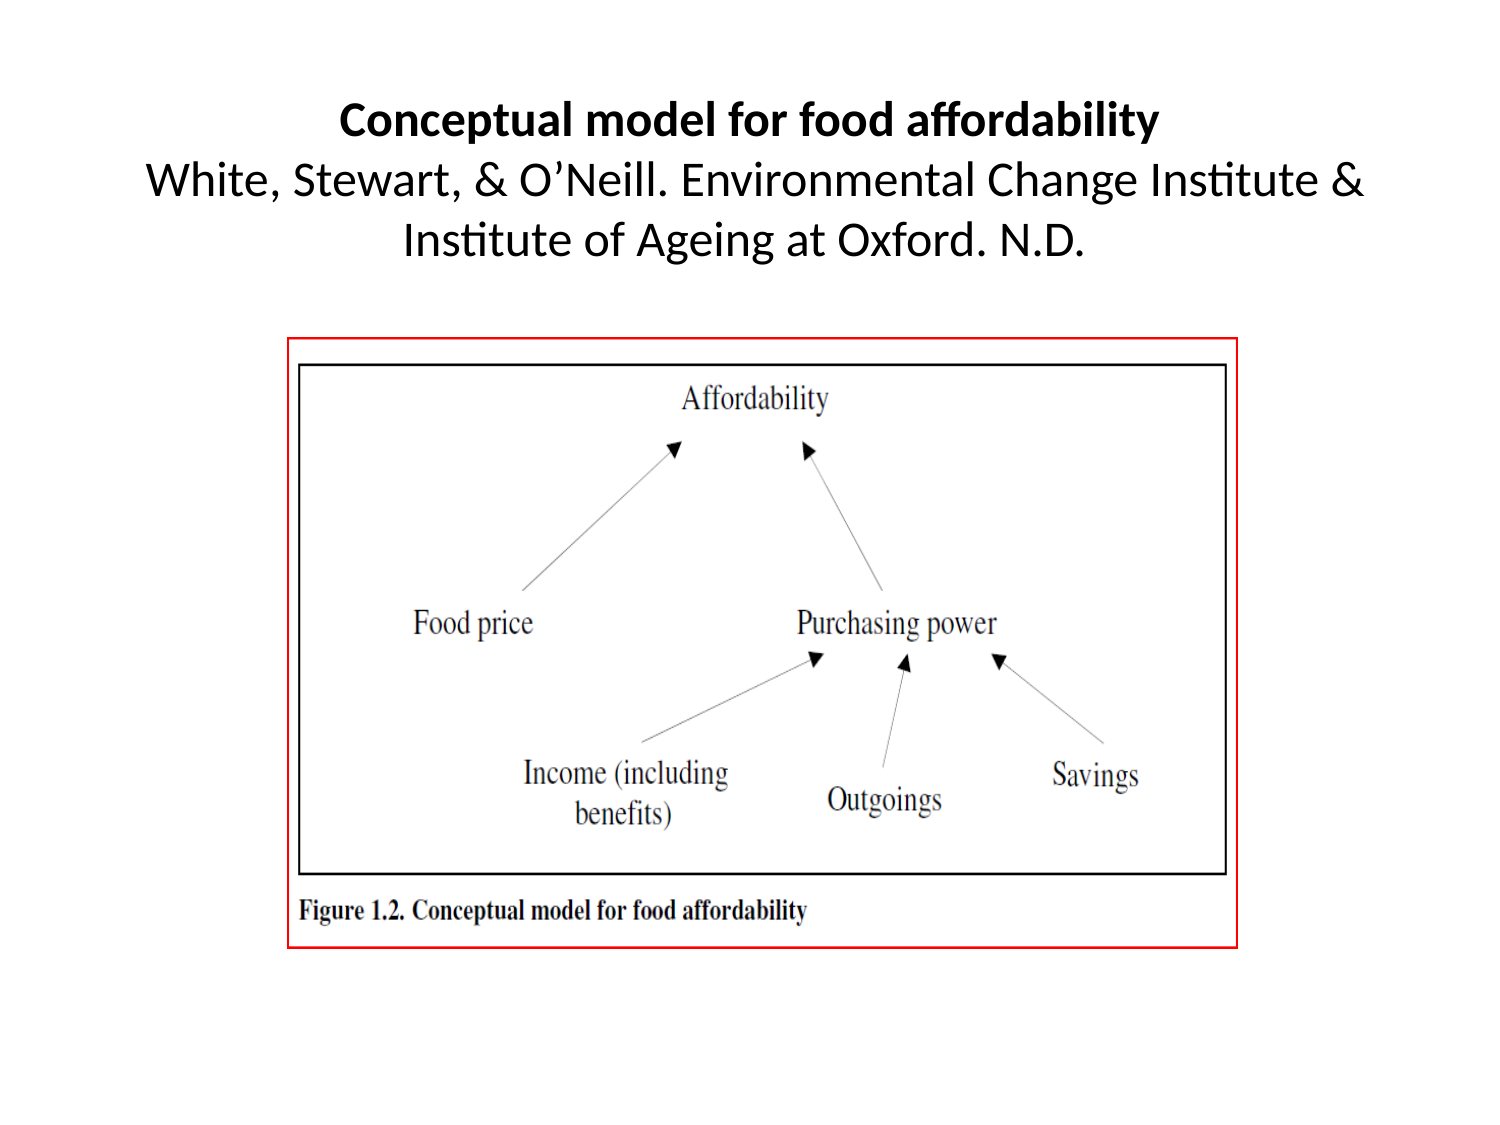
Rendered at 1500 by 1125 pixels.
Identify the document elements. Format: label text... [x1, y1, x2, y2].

title Conceptual model for food affordability White, Stewart, & O’Neill. Environmental Change Institute & Institute of Ageing at Oxford. N.D. [75, 112, 1425, 300]
picture [287, 337, 1238, 949]
